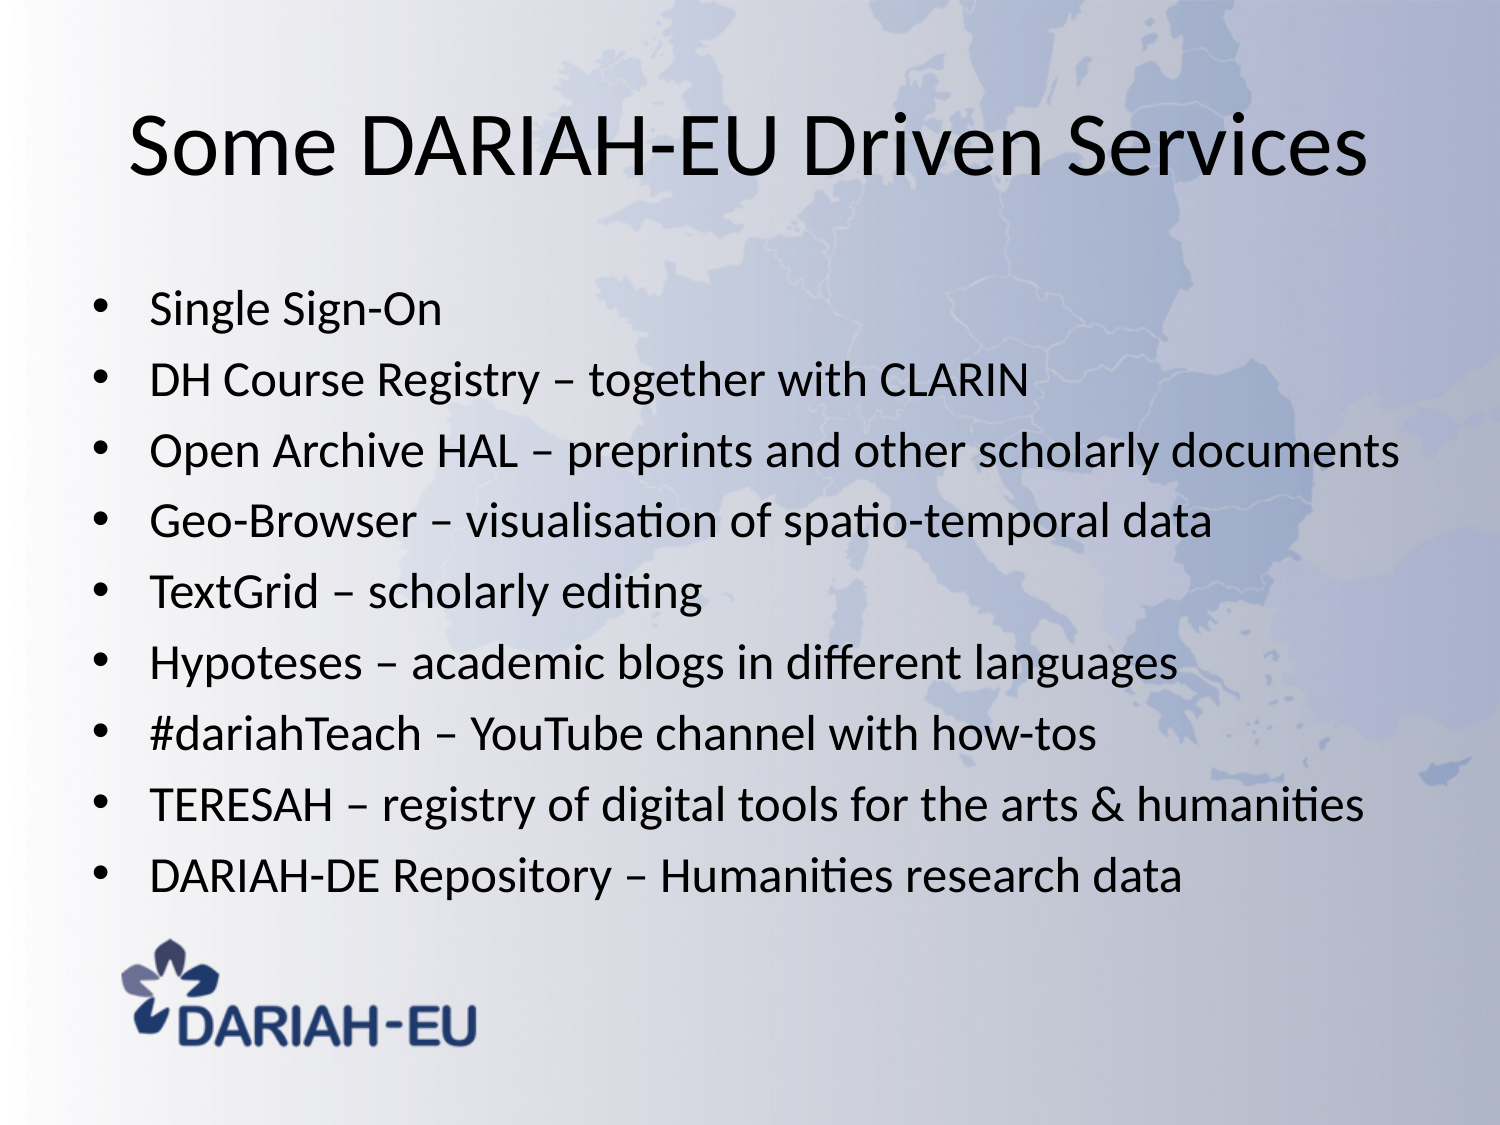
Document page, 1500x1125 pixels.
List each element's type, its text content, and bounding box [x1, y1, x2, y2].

title Some DARIAH-EU Driven Services [75, 45, 1425, 233]
picture [0, 0, 1500, 1125]
list Single Sign-On DH Course Registry – together with CLARIN Open Archive HAL – preprints and other scholarly documents Geo-Browser – visualisation of spatio-temporal data TextGrid – scholarly editing Hypoteses – academic blogs in different languages #dariahTeach – YouTube channel with how-tos TERESAH – registry of digital tools for the arts & humanities DARIAH-DE Repository – Humanities research data [76, 267, 1427, 922]
